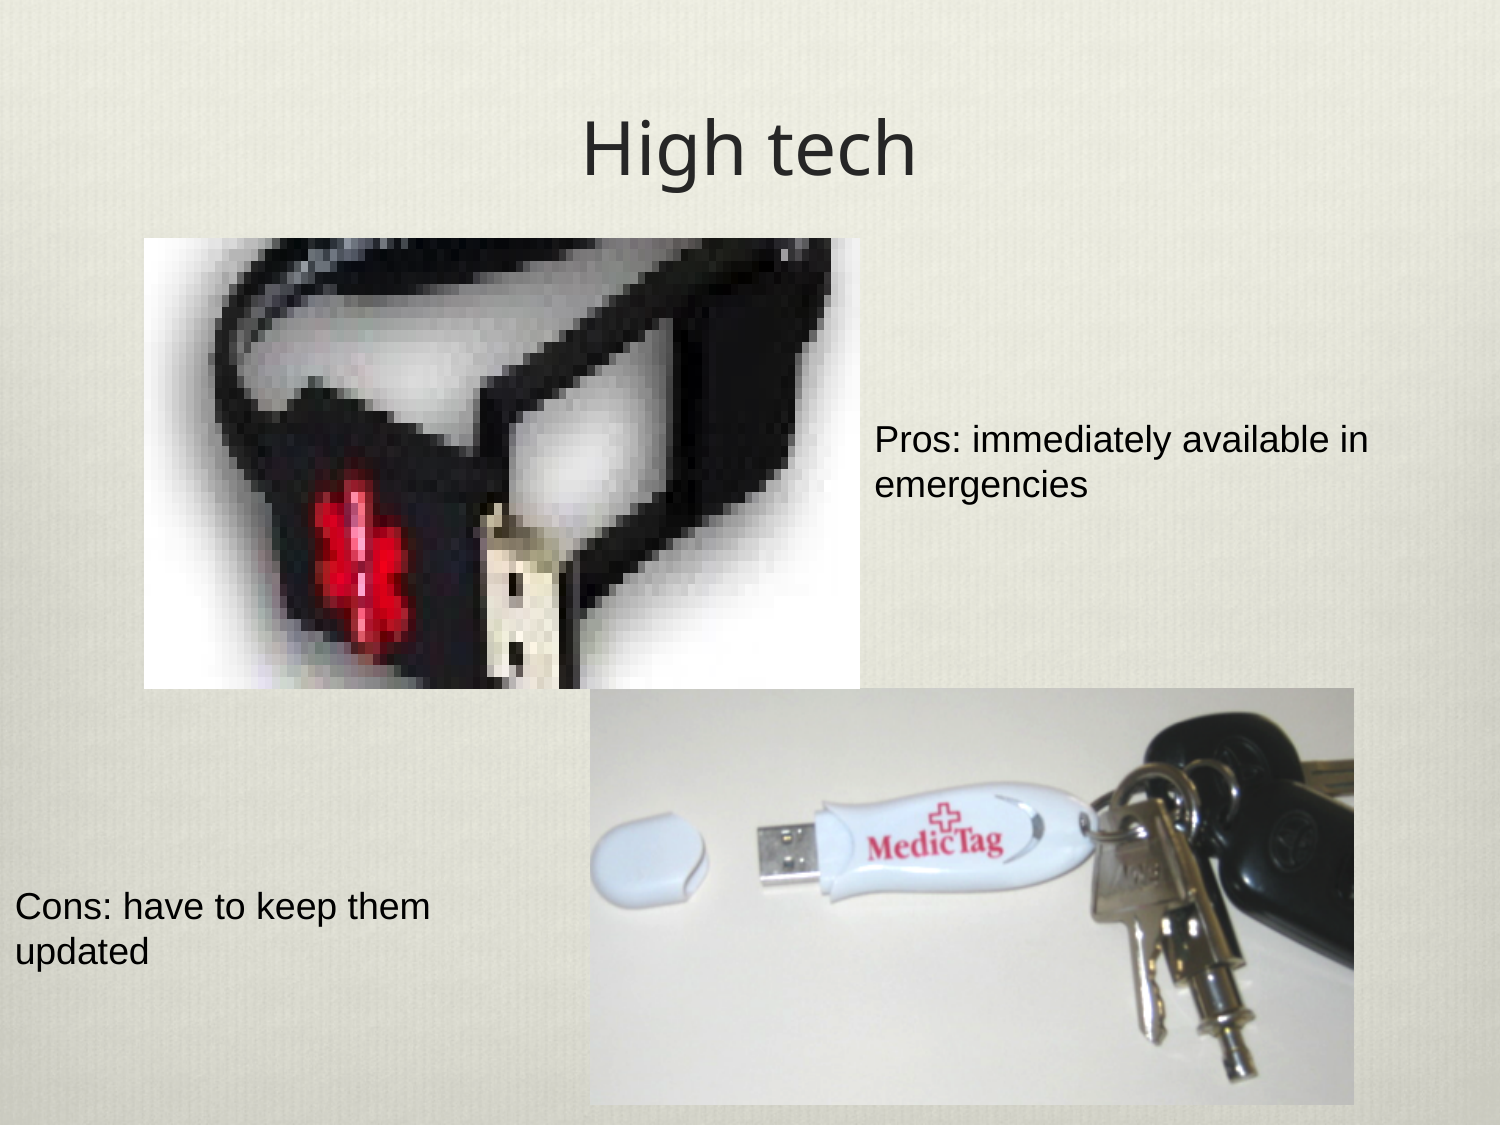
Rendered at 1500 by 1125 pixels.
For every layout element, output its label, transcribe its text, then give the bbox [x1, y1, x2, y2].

text_box Cons: have to keep them updated [0, 874, 588, 980]
picture [143, 237, 1355, 1106]
title High tech [118, 51, 1381, 239]
text_box Pros: immediately available in emergencies [861, 407, 1446, 512]
